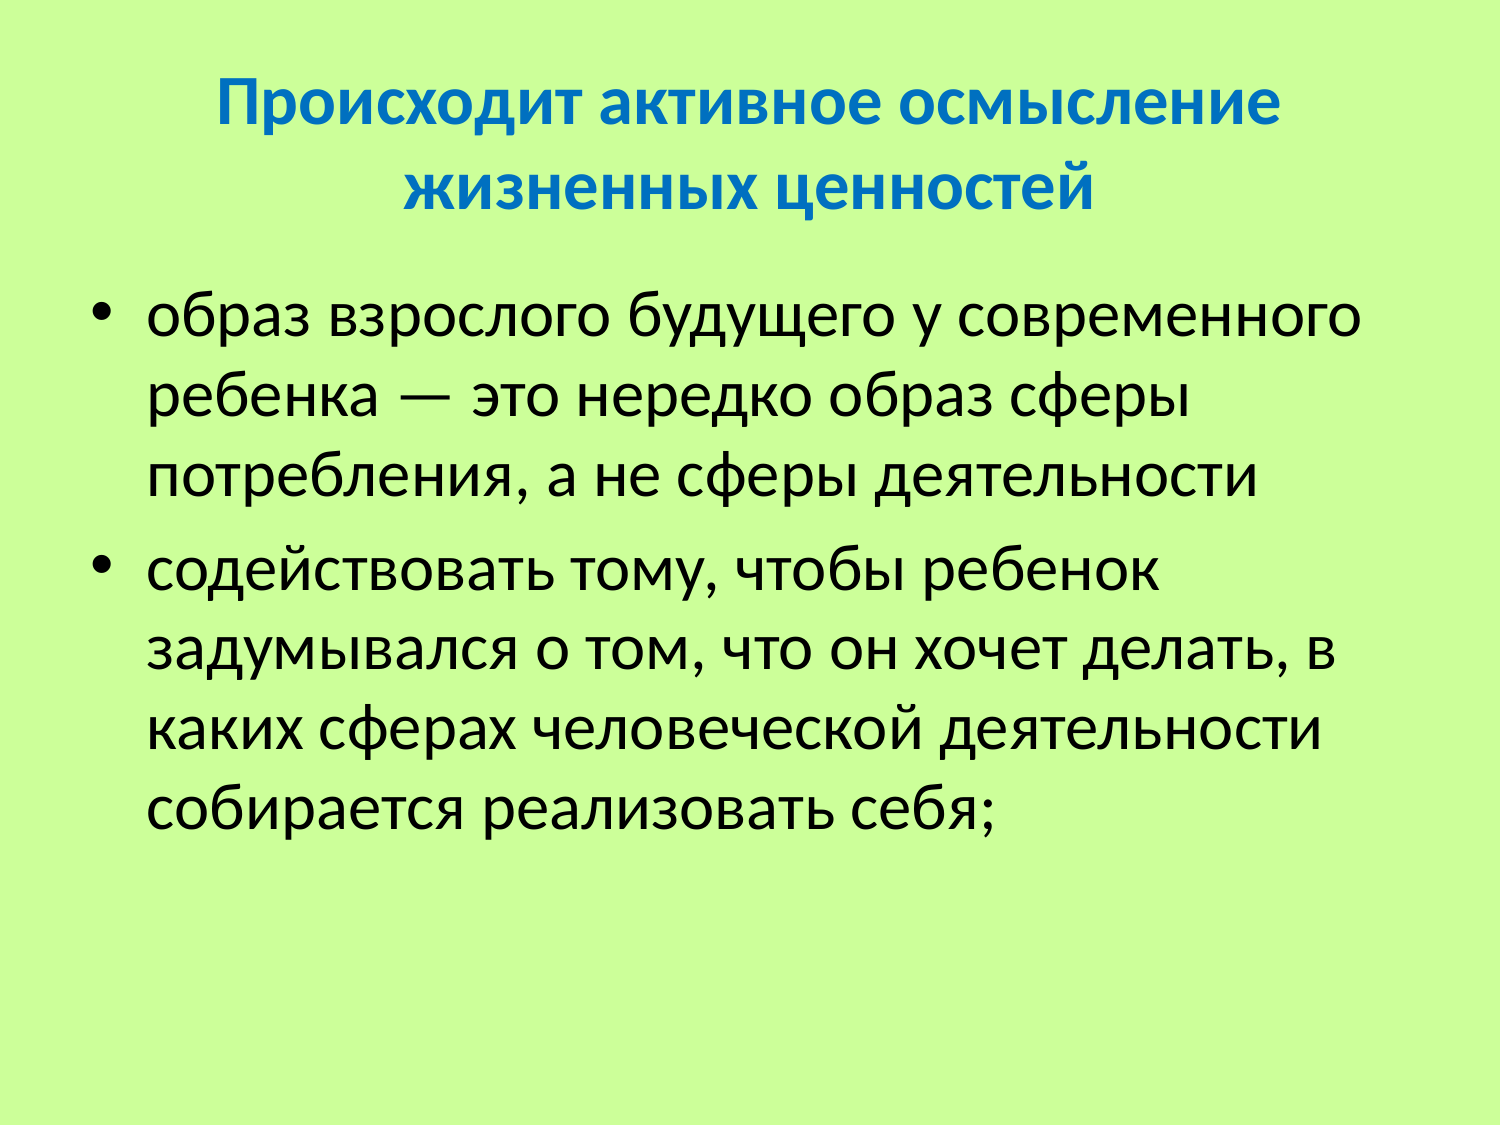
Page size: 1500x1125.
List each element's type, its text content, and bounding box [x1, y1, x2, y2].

list образ взрослого будущего у современного ребенка — это нередко образ сферы потребления, а не сферы деятельности содействовать тому, чтобы ребенок задумывался о том, что он хочет делать, в каких сферах человеческой деятельности собирается реализовать себя; [75, 262, 1425, 1005]
title Происходит активное осмысление жизненных ценностей [75, 45, 1425, 233]
